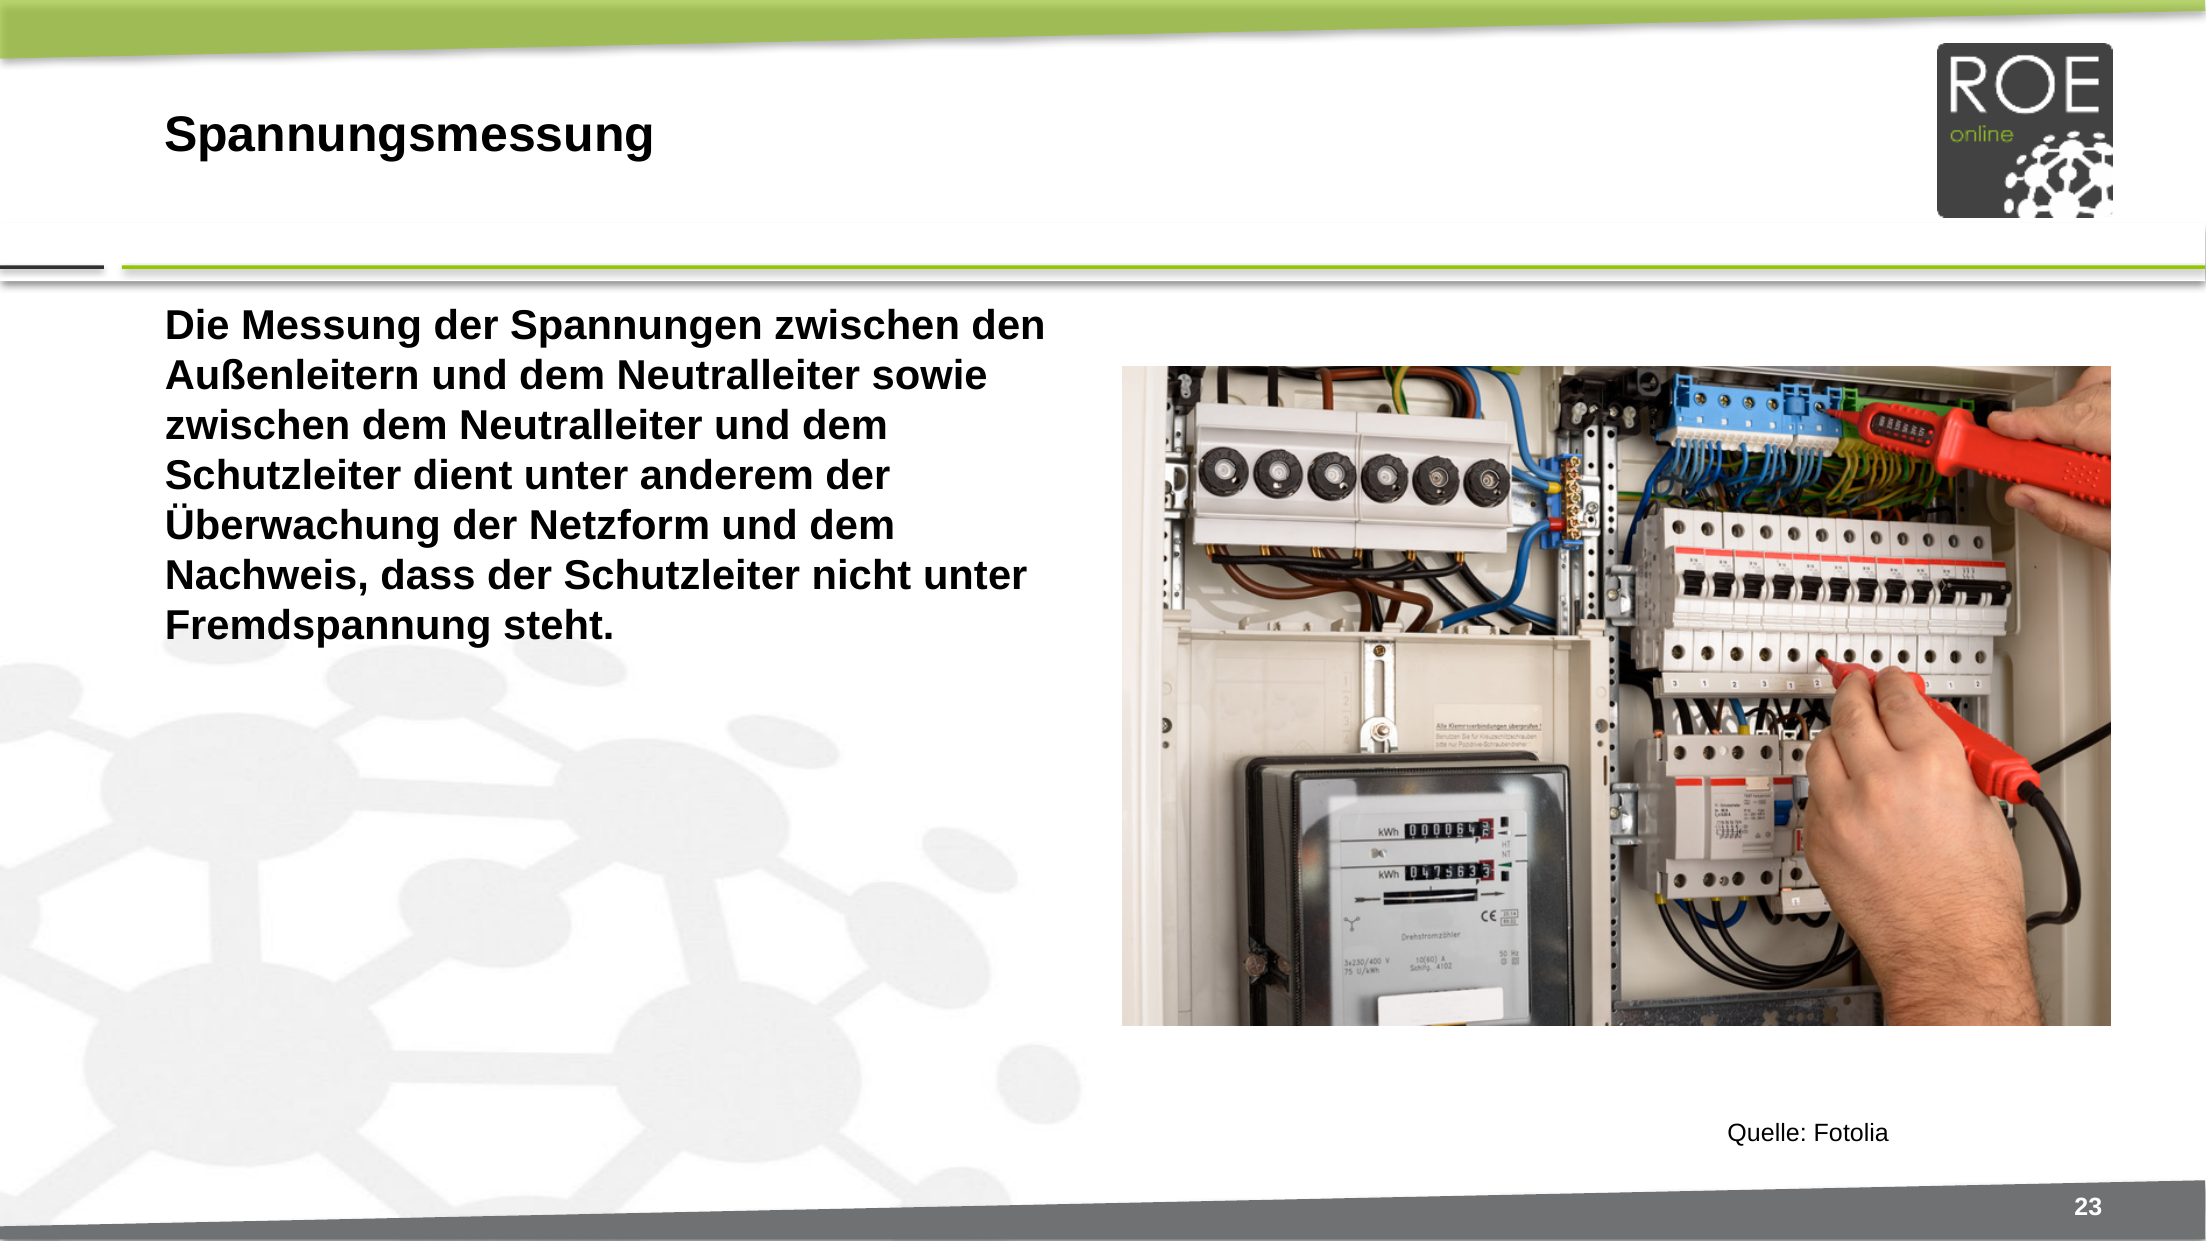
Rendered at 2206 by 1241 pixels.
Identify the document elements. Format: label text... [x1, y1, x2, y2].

list Die Messung der Spannungen zwischen den Außenleitern und dem Neutralleiter sowie zwischen dem Neutralleiter und dem Schutzleiter dient unter anderem der Überwachung der Netzform und dem Nachweis, dass der Schutzleiter nicht unter Fremdspannung steht. [147, 289, 1103, 1103]
text_box Quelle: Fotolia [1712, 1108, 1904, 1154]
title Spannungsmessung [146, 41, 1878, 221]
slide_number 23 [2023, 1183, 2153, 1228]
picture [1937, 43, 2113, 218]
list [1122, 366, 2111, 1026]
